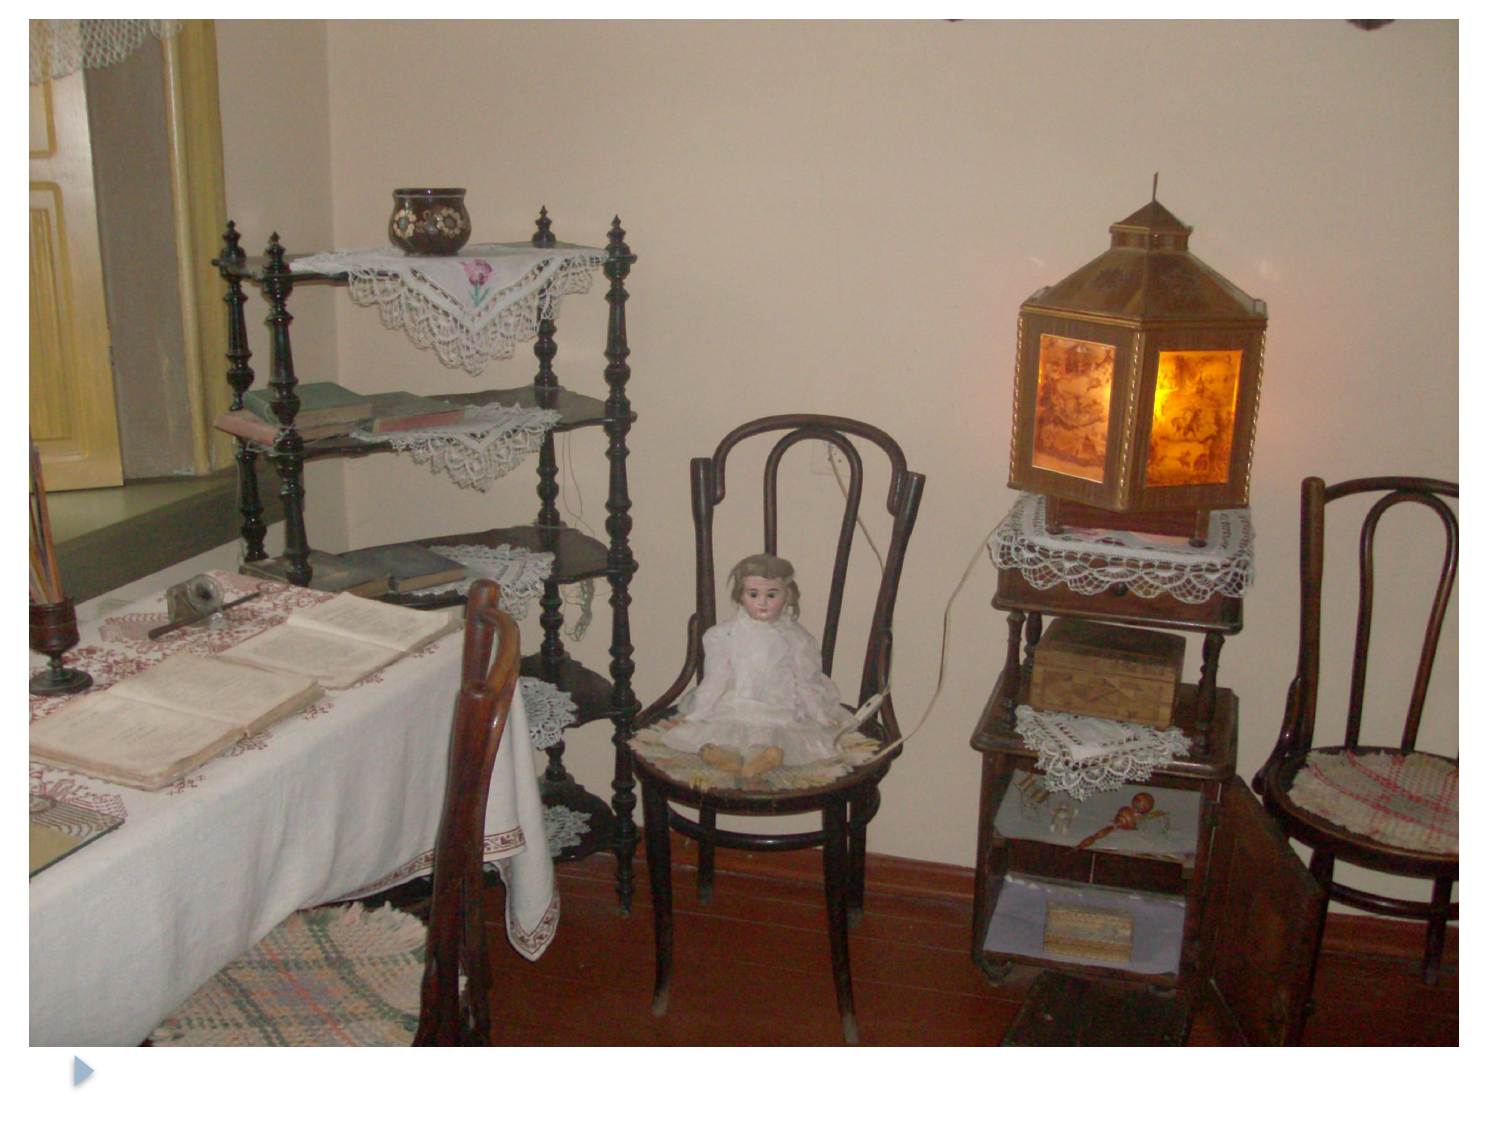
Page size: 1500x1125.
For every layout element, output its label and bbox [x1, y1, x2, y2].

list [29, 18, 1459, 1047]
